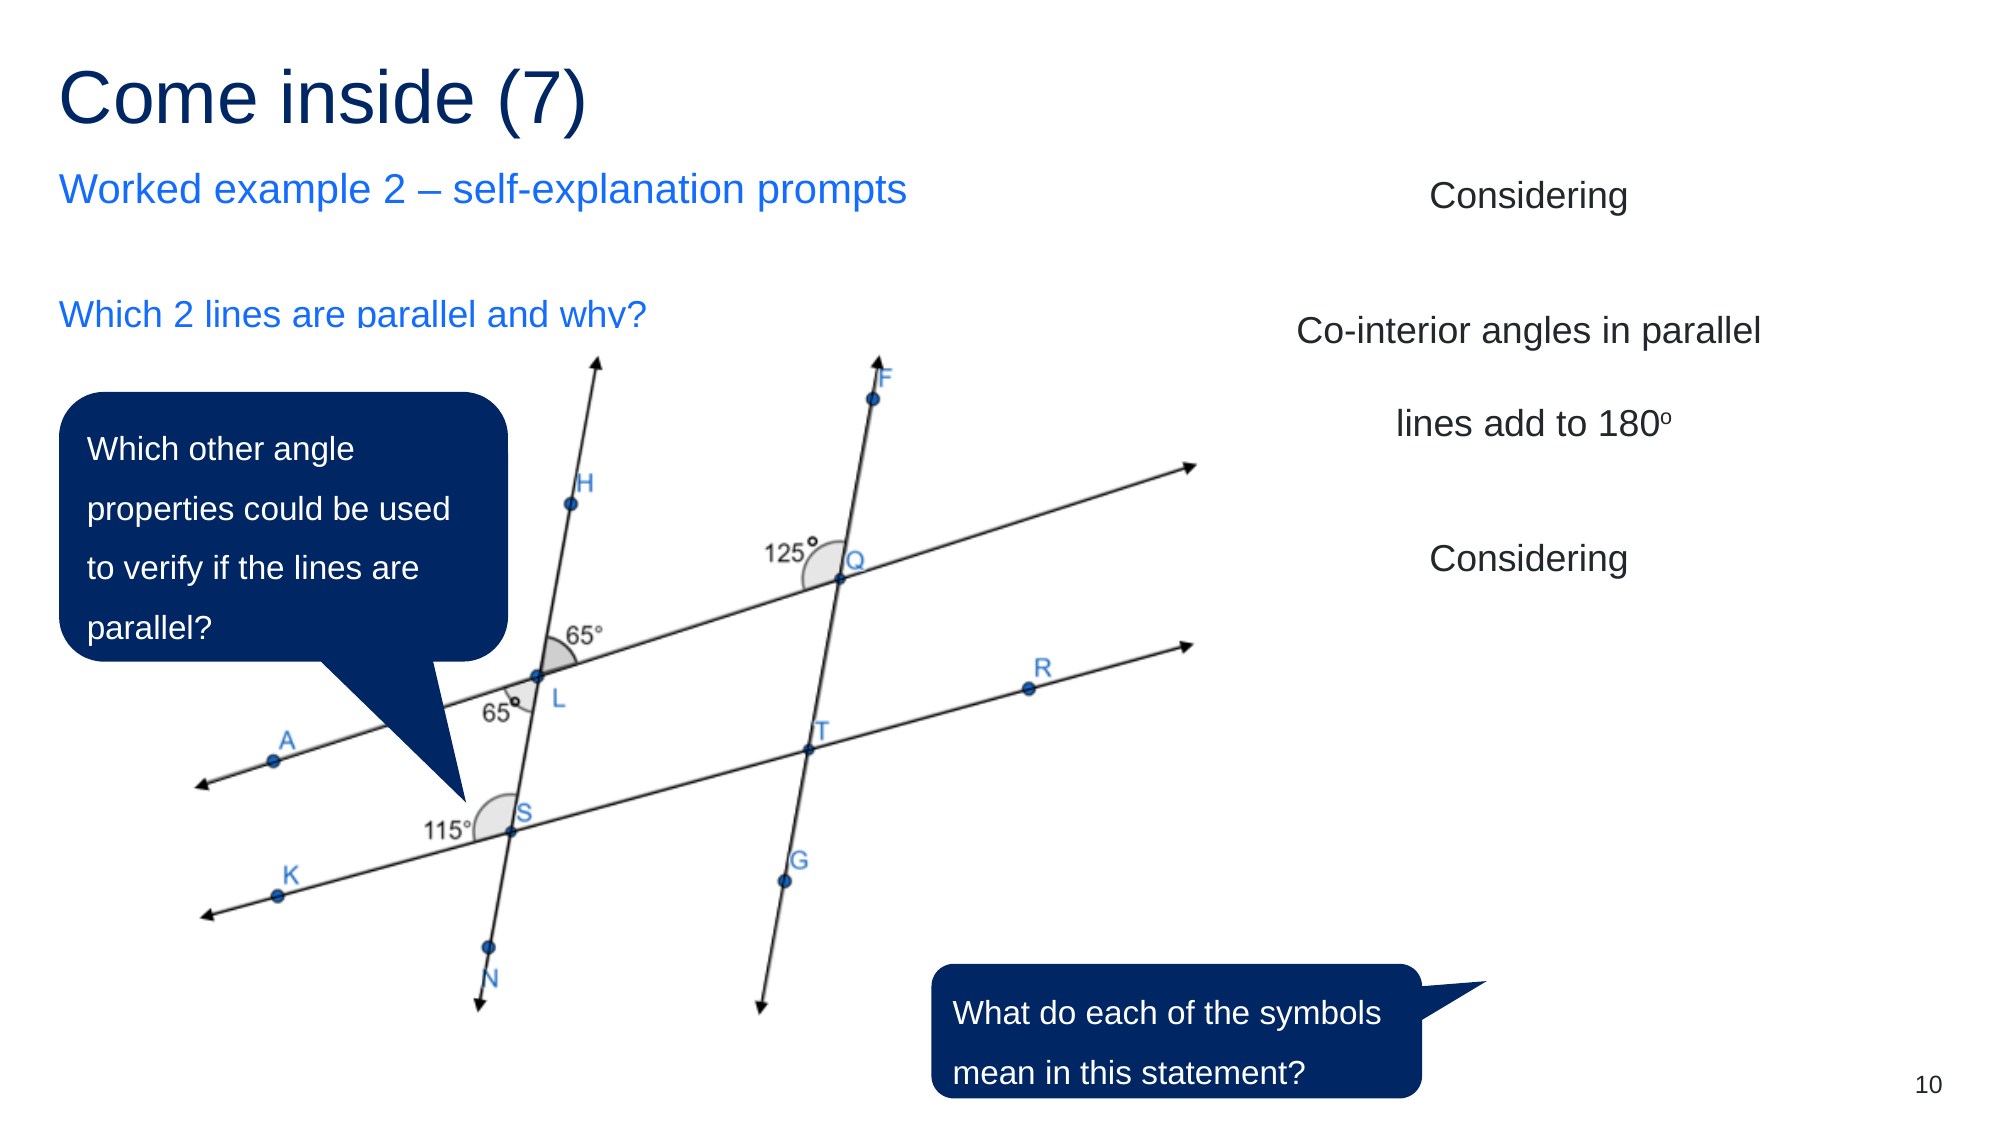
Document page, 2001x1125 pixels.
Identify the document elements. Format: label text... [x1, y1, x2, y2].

title Come inside (7) [59, 59, 1943, 149]
list Worked example 2 – self-explanation prompts [59, 161, 1943, 212]
text_box Which other angle properties could be used to verify if the lines are parallel? [58, 390, 188, 663]
picture [188, 328, 1224, 1036]
slide_number 10 [1824, 1068, 1943, 1099]
text_box What do each of the symbols mean in this statement? [930, 962, 1488, 1100]
list Which 2 lines are parallel and why? [59, 256, 707, 336]
